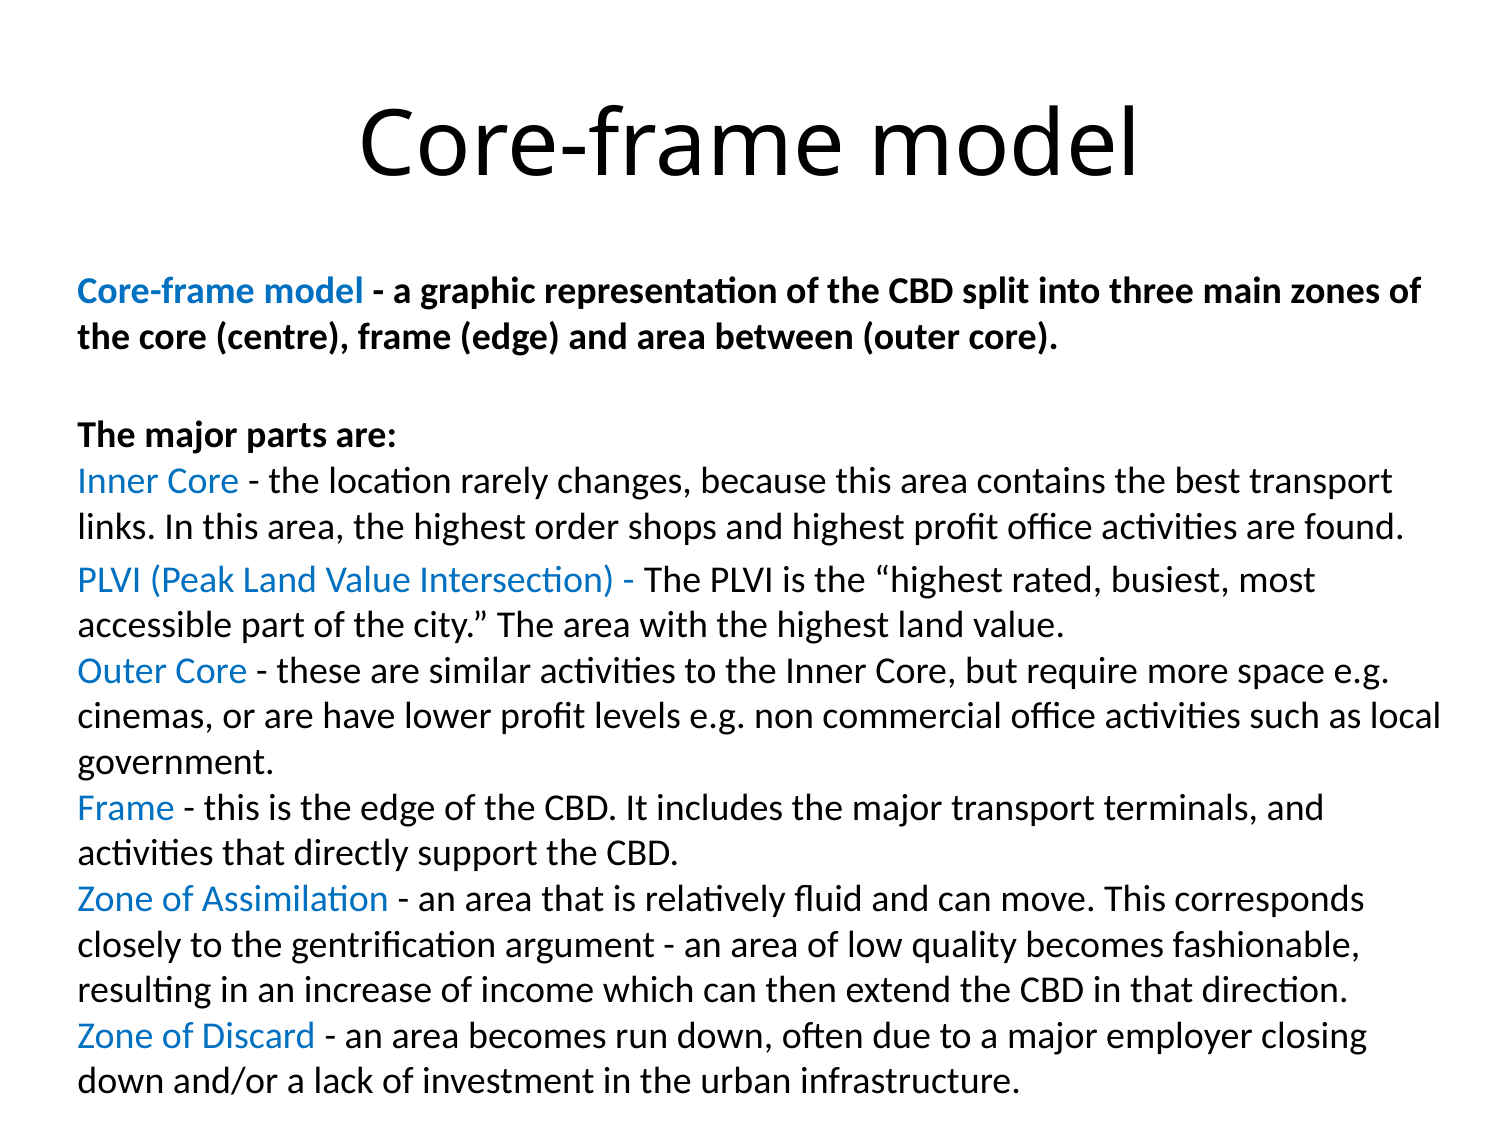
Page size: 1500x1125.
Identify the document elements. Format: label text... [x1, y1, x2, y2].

title Core-frame model [75, 45, 1425, 212]
list Core-frame model - a graphic representation of the CBD split into three main zones of the core (centre), frame (edge) and area between (outer core). The major parts are: Inner Core - the location rarely changes, because this area contains the best transport links. In this area, the highest order shops and highest profit office activities are found. PLVI (Peak Land Value Intersection) - The PLVI is the “highest rated, busiest, most accessible part of the city.” The area with the highest land value. Outer Core - these are similar activities to the Inner Core, but require more space e.g. cinemas, or are have lower profit levels e.g. non commercial office activities such as local government. Frame - this is the edge of the CBD. It includes the major transport terminals, and activities that directly support the CBD. Zone of Assimilation - an area that is relatively fluid and can move. This corresponds closely to the gentrification argument - an area of low quality becomes fashionable, resulting in an increase of income which can then extend the CBD in that direction. Zone of Discard - an area becomes run down, often due to a major employer closing down and/or a lack of investment in the urban infrastructure. [62, 212, 1463, 1113]
